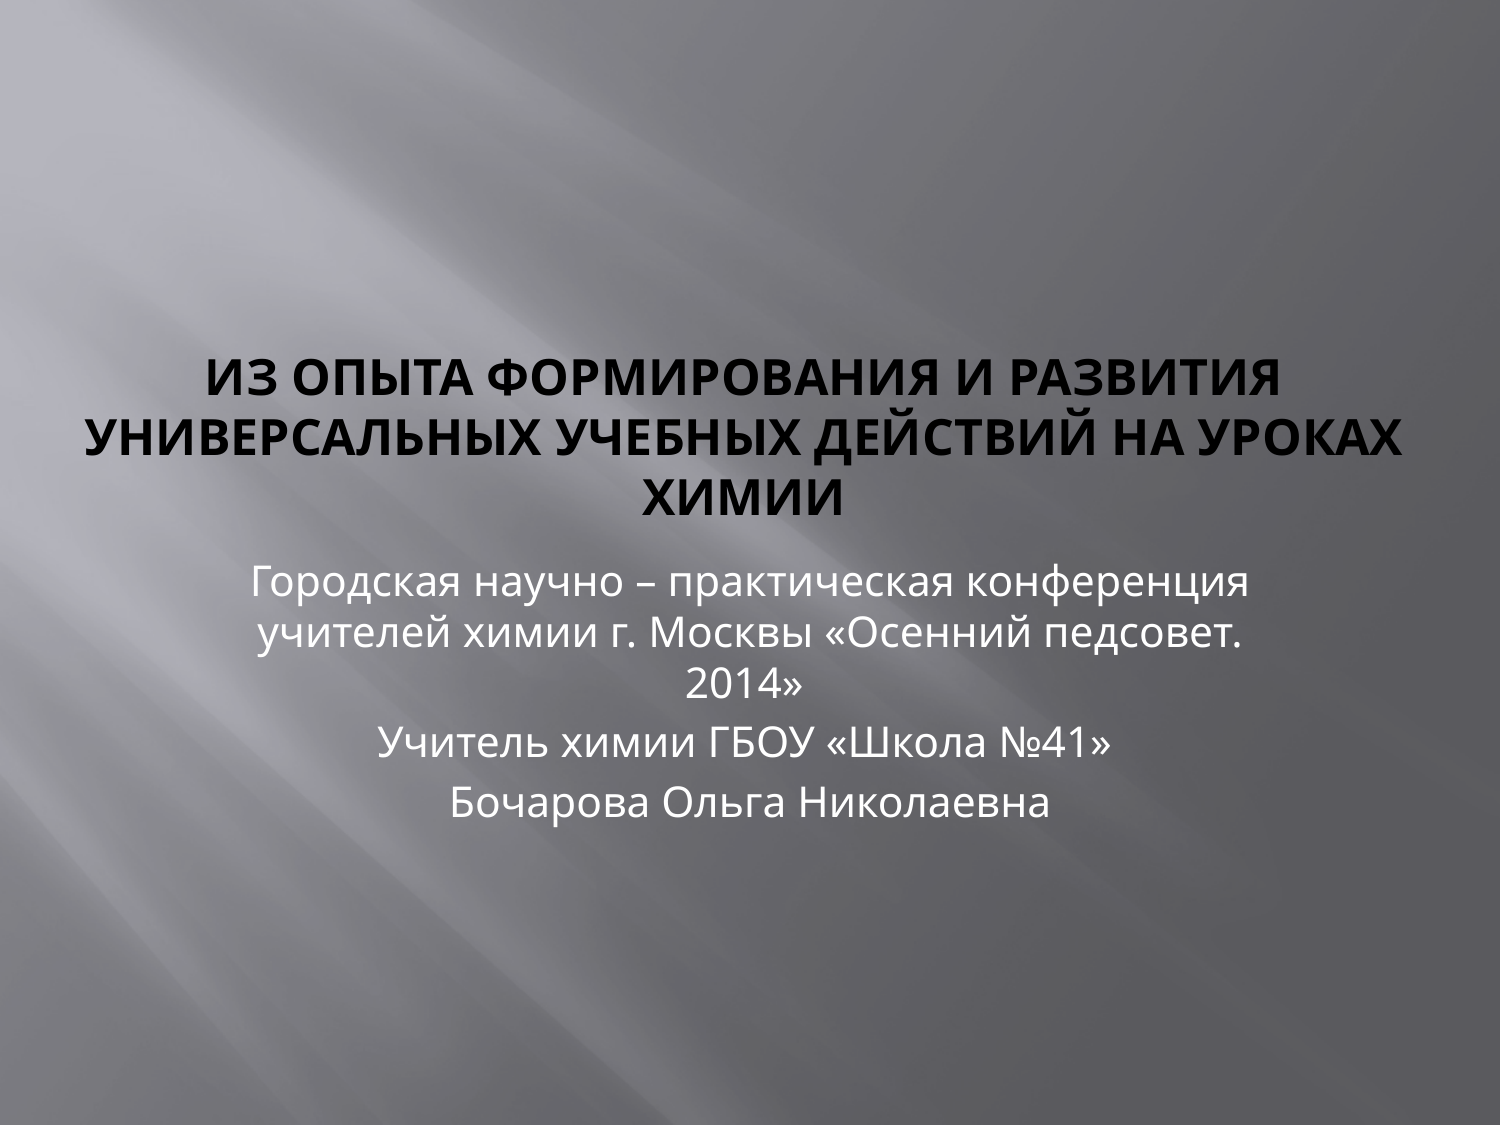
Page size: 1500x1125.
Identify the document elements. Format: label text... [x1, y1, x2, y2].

subtitle Городская научно – практическая конференция учителей химии г. Москвы «Осенний педсовет. 2014» Учитель химии ГБОУ «Школа №41» Бочарова Ольга Николаевна [225, 546, 1275, 834]
title Из опыта формирования и развития универсальных учебных действий на уроках химии [69, 224, 1420, 525]
